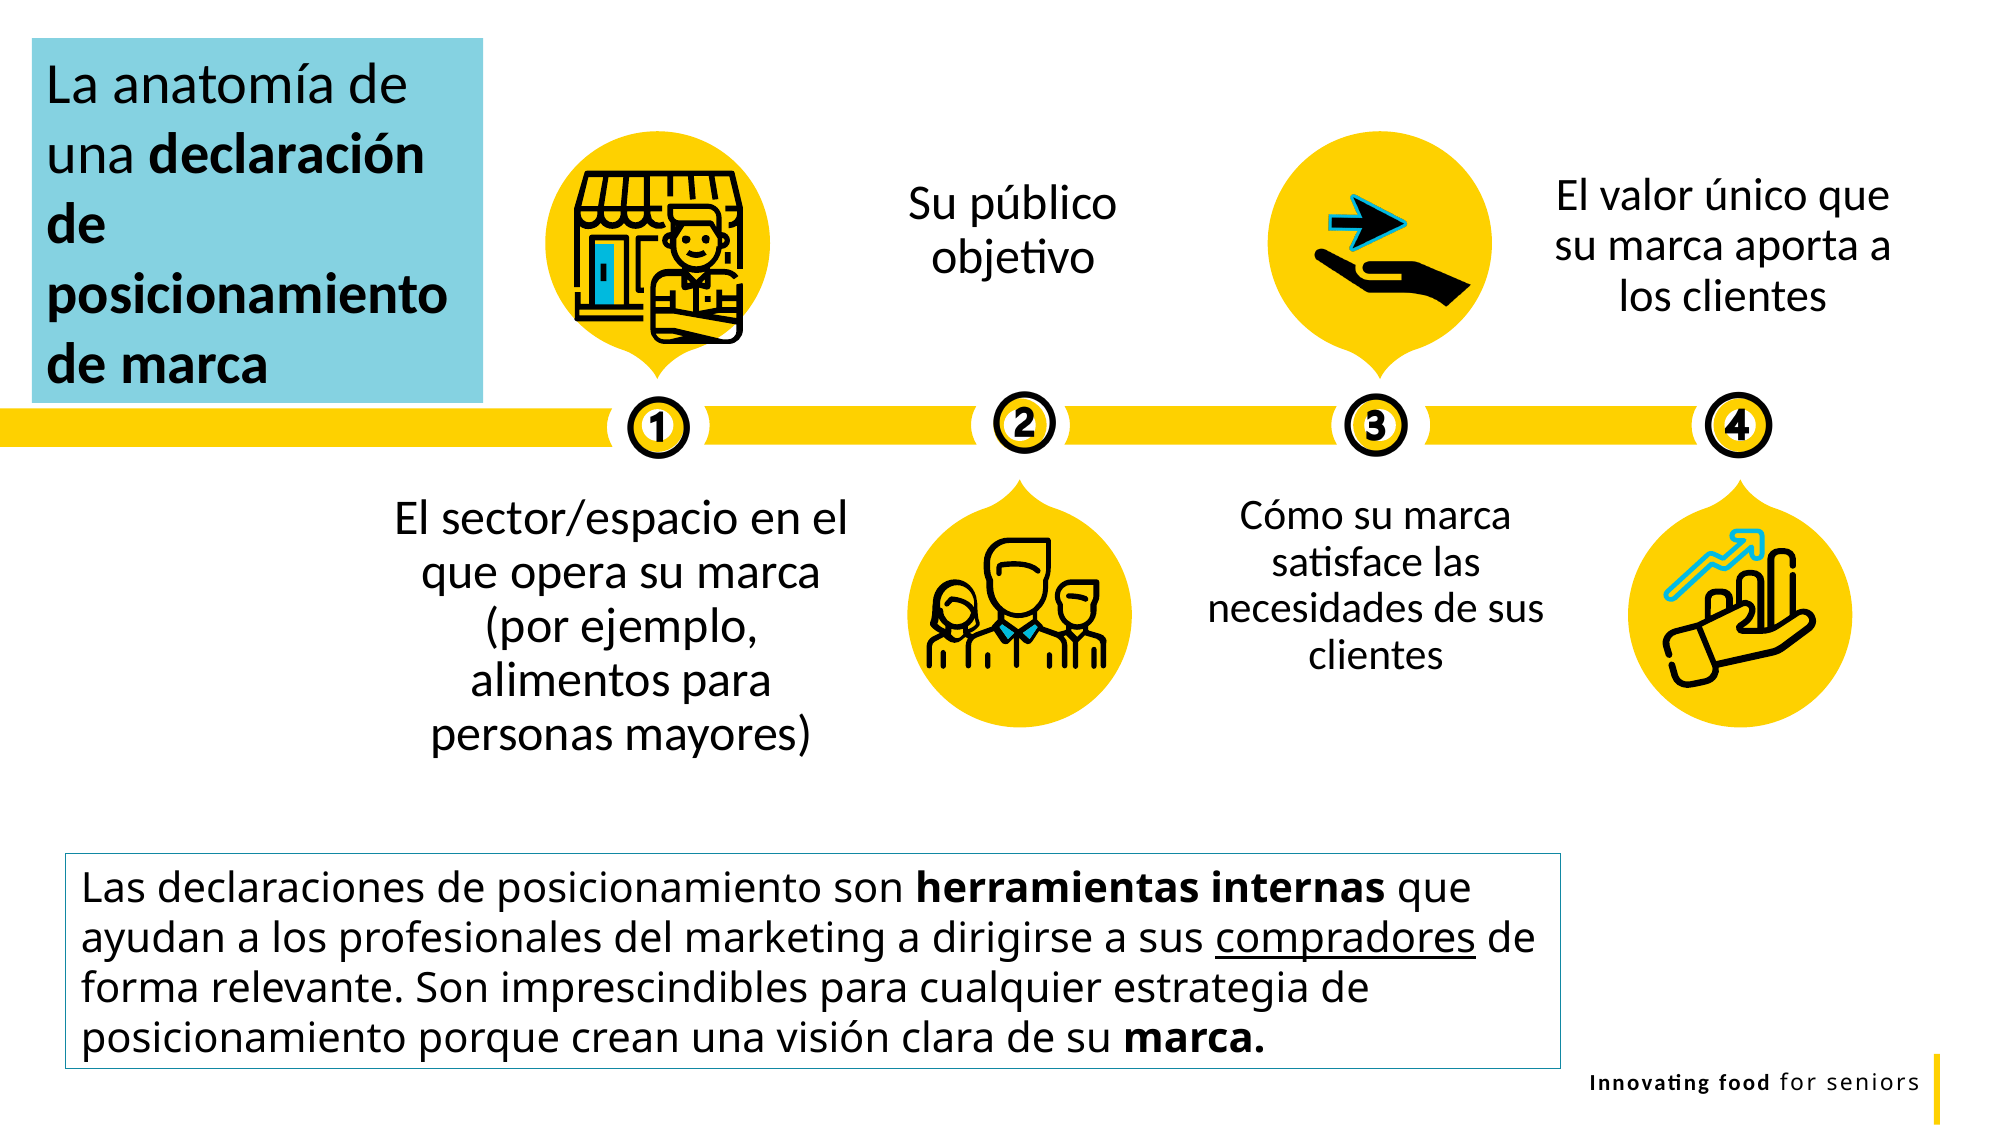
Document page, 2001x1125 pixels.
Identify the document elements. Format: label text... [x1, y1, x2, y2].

list Cómo su marca satisface las necesidades de sus clientes [1191, 484, 1561, 687]
text_box La anatomía de una declaración de posicionamiento de marca [31, 38, 484, 403]
picture [622, 391, 695, 464]
list Su público objetivo [828, 168, 1199, 372]
list El valor único que su marca aporta a los clientes [1538, 163, 1908, 367]
picture [988, 386, 1061, 460]
text_box Las declaraciones de posicionamiento son herramientas internas que ayudan a los profesionales del marketing a dirigirse a sus compradores de forma relevante. Son imprescindibles para cualquier estrategia de posicionamiento porque crean una visión clara de su marca. [65, 853, 1561, 1069]
picture [1295, 153, 1478, 353]
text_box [1663, 528, 1816, 688]
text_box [926, 537, 1107, 669]
list El sector/espacio en el que opera su marca (por ejemplo, alimentos para personas mayores) [367, 483, 876, 662]
picture [1699, 386, 1778, 464]
picture [1339, 388, 1413, 462]
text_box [574, 170, 743, 344]
